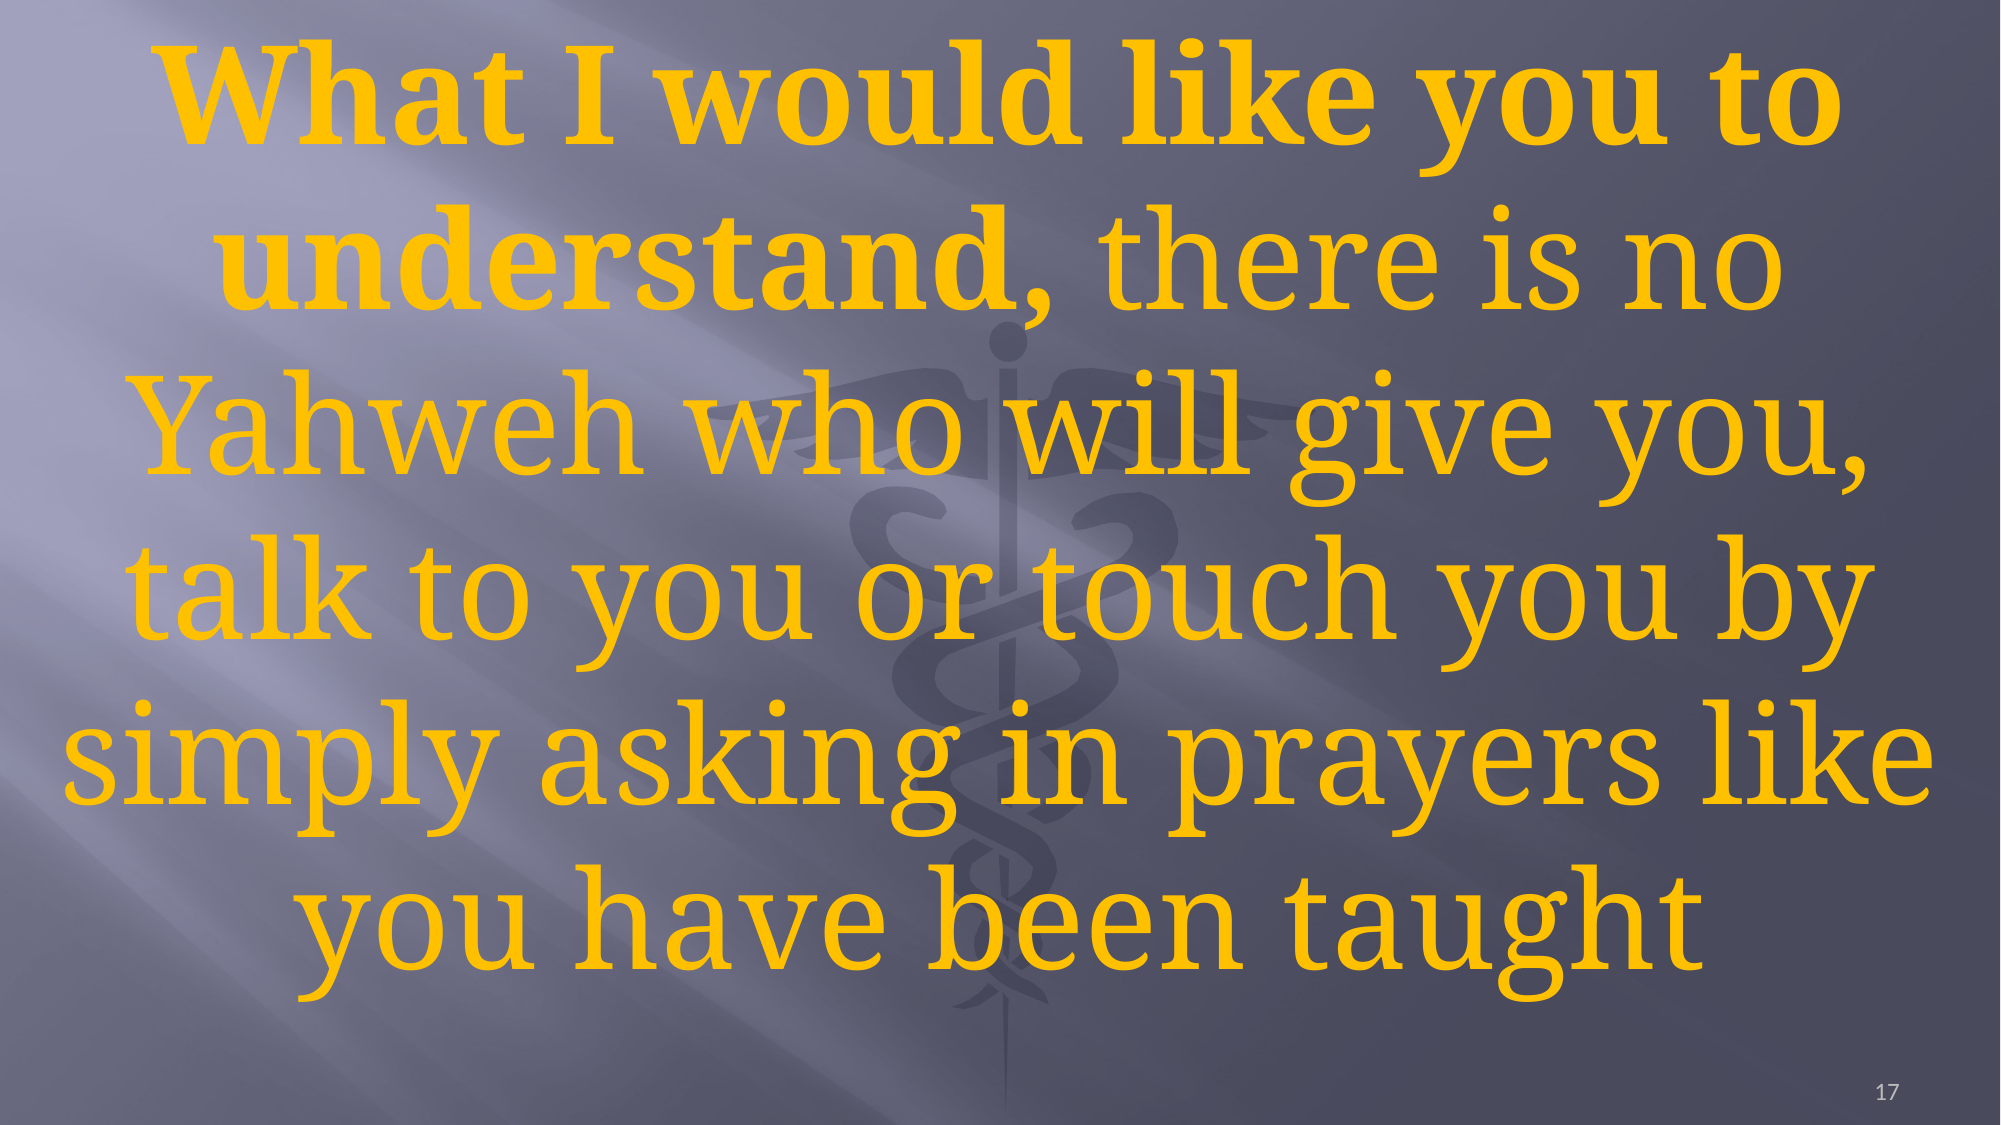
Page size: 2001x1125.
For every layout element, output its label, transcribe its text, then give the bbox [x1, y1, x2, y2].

slide_number 17 [1733, 1052, 1900, 1113]
text_box What I would like you to understand, there is no Yahweh who will give you, talk to you or touch you by simply asking in prayers like you have been taught [0, 0, 2000, 1005]
